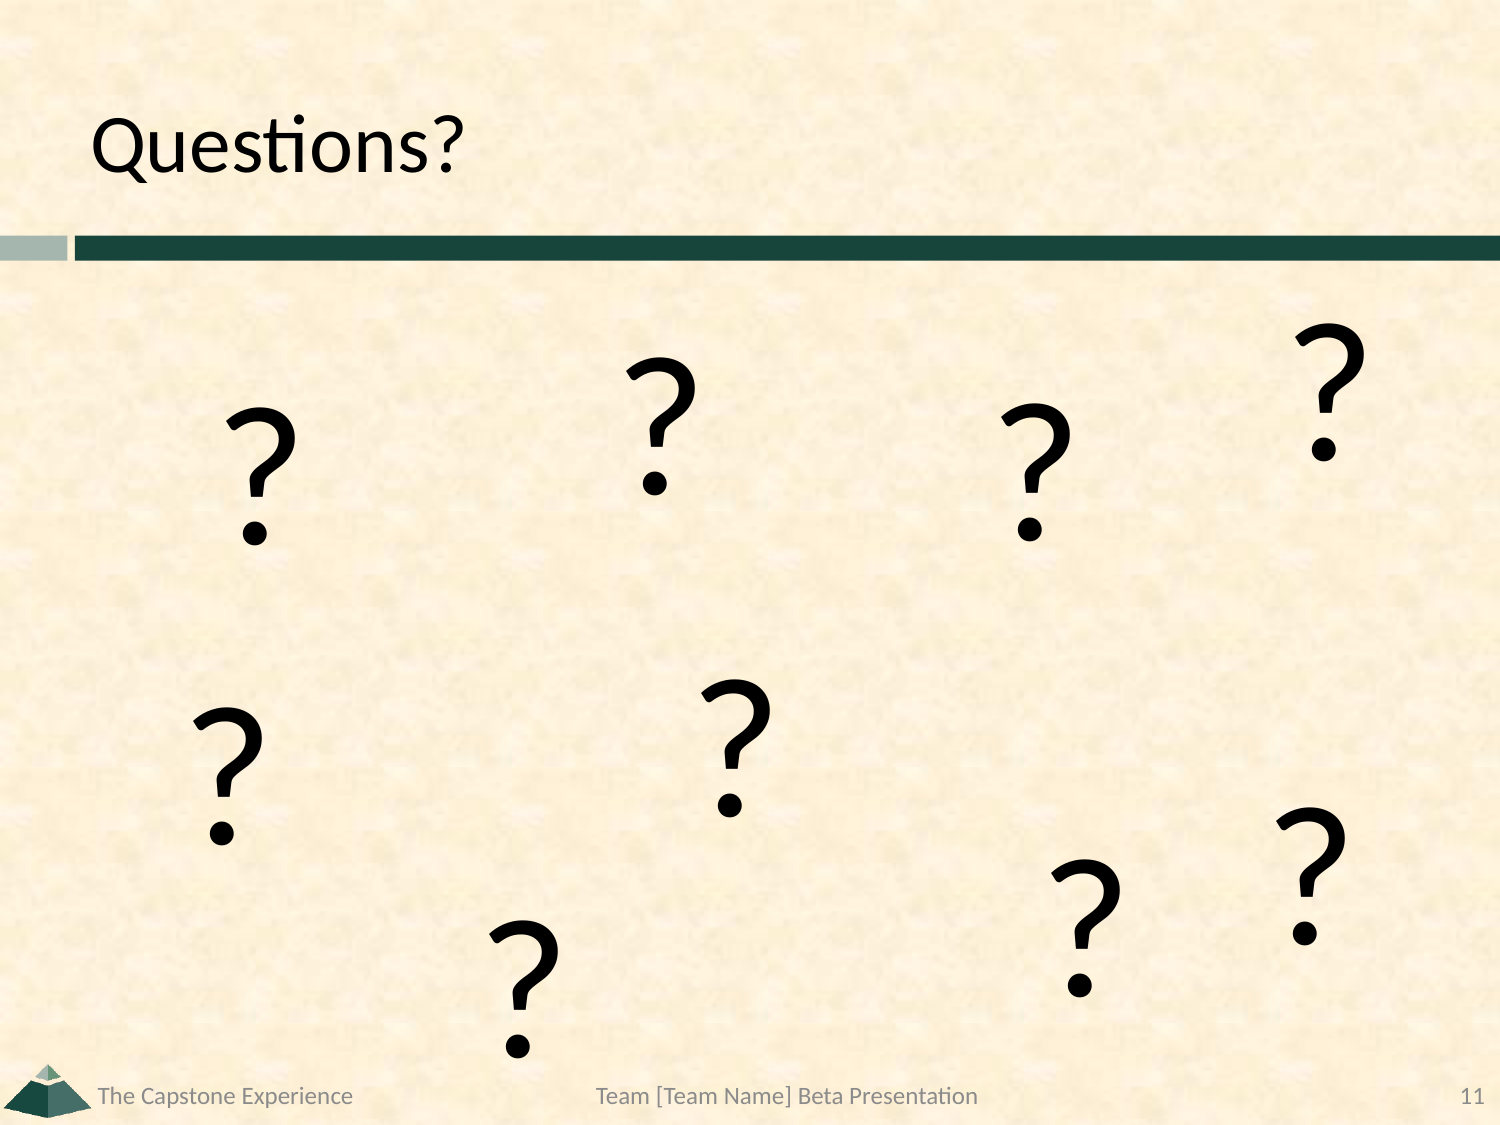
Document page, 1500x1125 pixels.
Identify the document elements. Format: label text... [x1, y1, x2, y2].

text_box ? [675, 608, 788, 864]
text_box ? [462, 849, 575, 1105]
text_box ? [975, 333, 1088, 588]
slide_number The Capstone Experience [75, 1065, 425, 1125]
text_box ? [167, 637, 280, 893]
text_box ? [600, 287, 713, 543]
text_box ? [1025, 789, 1138, 1045]
footer Team [Team Name] Beta Presentation [425, 1065, 1149, 1125]
text_box ? [1250, 737, 1363, 993]
text_box ? [200, 337, 313, 593]
picture [0, 0, 1500, 1125]
text_box ? [1268, 253, 1382, 509]
slide_number 11 [1149, 1065, 1500, 1125]
title Questions? [75, 45, 1425, 233]
